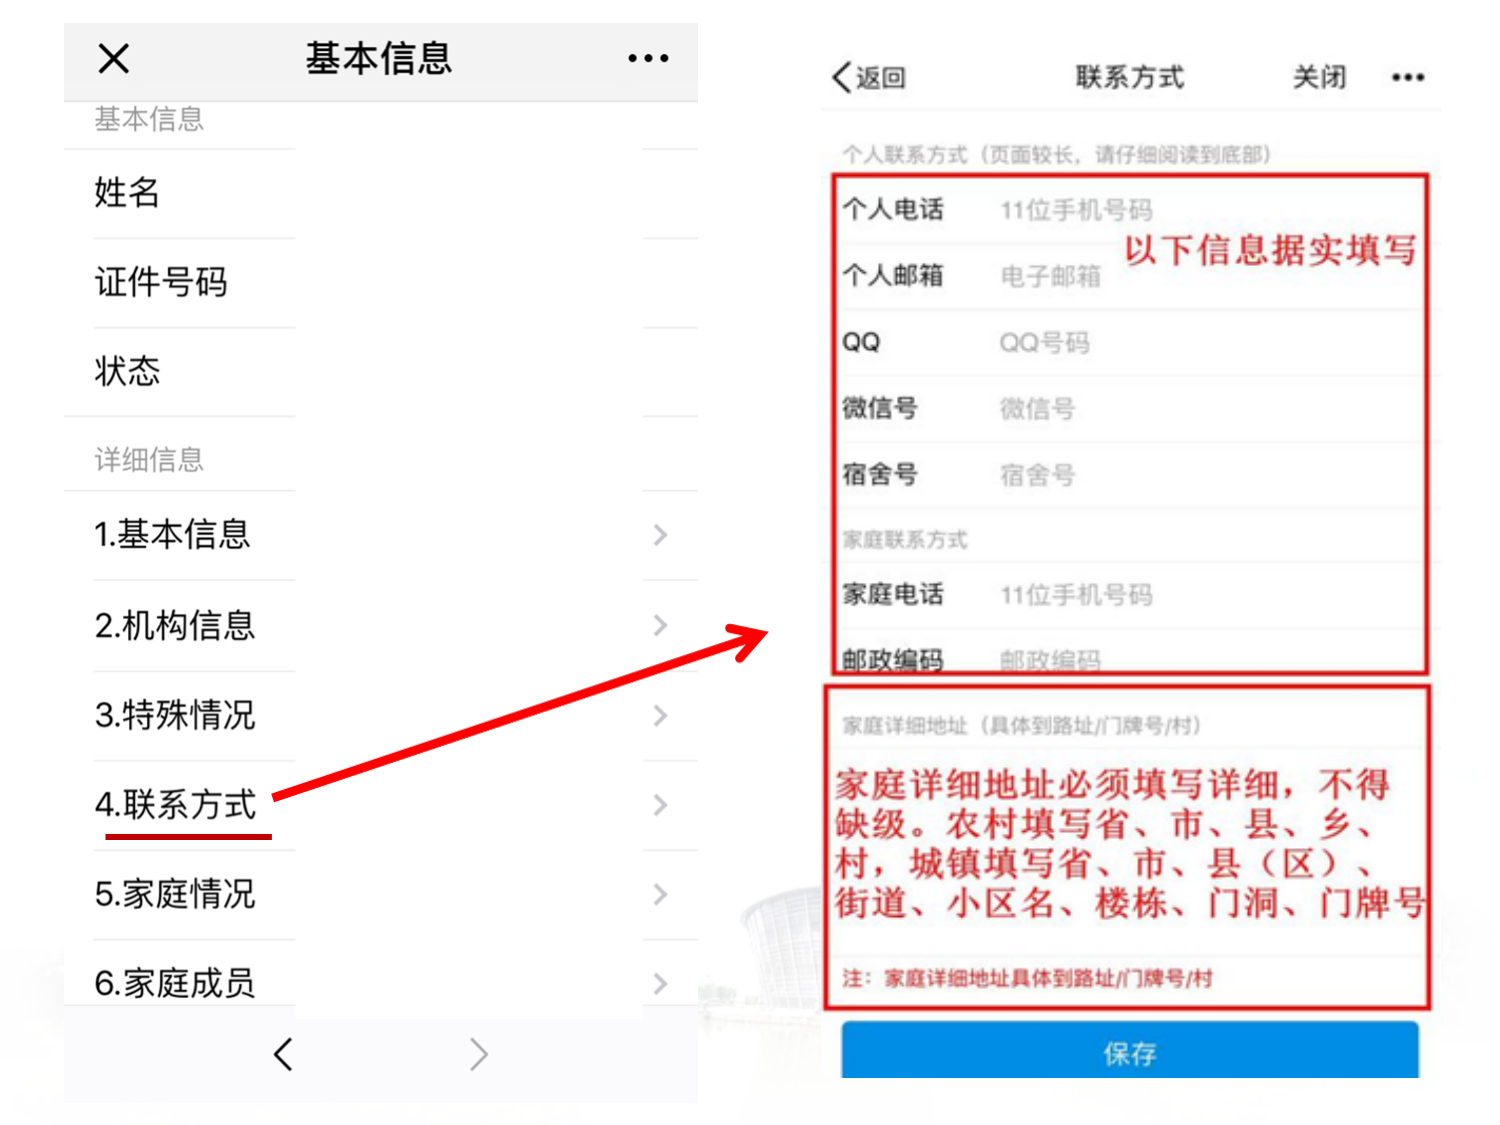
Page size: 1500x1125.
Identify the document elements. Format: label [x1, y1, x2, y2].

picture [64, 23, 810, 1103]
picture [820, 48, 1442, 1078]
